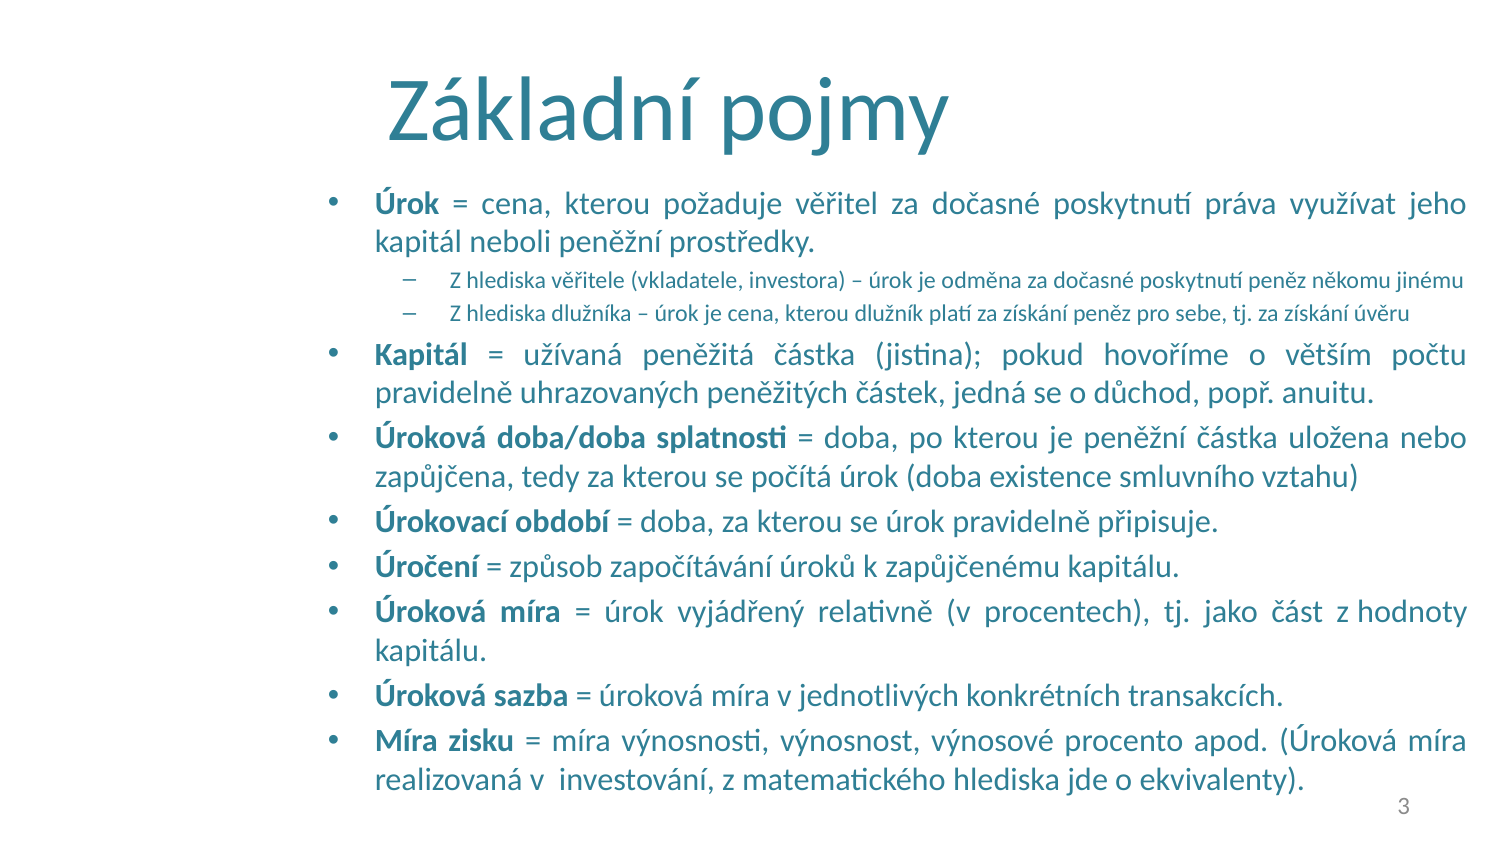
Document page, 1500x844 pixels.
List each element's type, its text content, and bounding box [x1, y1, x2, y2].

slide_number 3 [1074, 782, 1425, 828]
list Úrok = cena, kterou požaduje věřitel za dočasné poskytnutí práva využívat jeho kapitál neboli peněžní prostředky. Z hlediska věřitele (vkladatele, investora) – úrok je odměna za dočasné poskytnutí peněz někomu jinému Z hlediska dlužníka – úrok je cena, kterou dlužník platí za získání peněz pro sebe, tj. za získání úvěru Kapitál = užívaná peněžitá částka (jistina); pokud hovoříme o větším počtu pravidelně uhrazovaných peněžitých částek, jedná se o důchod, popř. anuitu. Úroková doba/doba splatnosti = doba, po kterou je peněžní částka uložena nebo zapůjčena, tedy za kterou se počítá úrok (doba existence smluvního vztahu) Úrokovací období = doba, za kterou se úrok pravidelně připisuje. Úročení = způsob započítávání úroků k zapůjčenému kapitálu. Úroková míra = úrok vyjádřený relativně (v procentech), tj. jako část z hodnoty kapitálu. Úroková sazba = úroková míra v jednotlivých konkrétních transakcích. Míra zisku = míra výnosnosti, výnosnost, výnosové procento apod. (Úroková míra realizovaná v investování, z matematického hlediska jde o ekvivalenty). [312, 174, 1483, 828]
title Základní pojmy [371, 33, 1425, 174]
